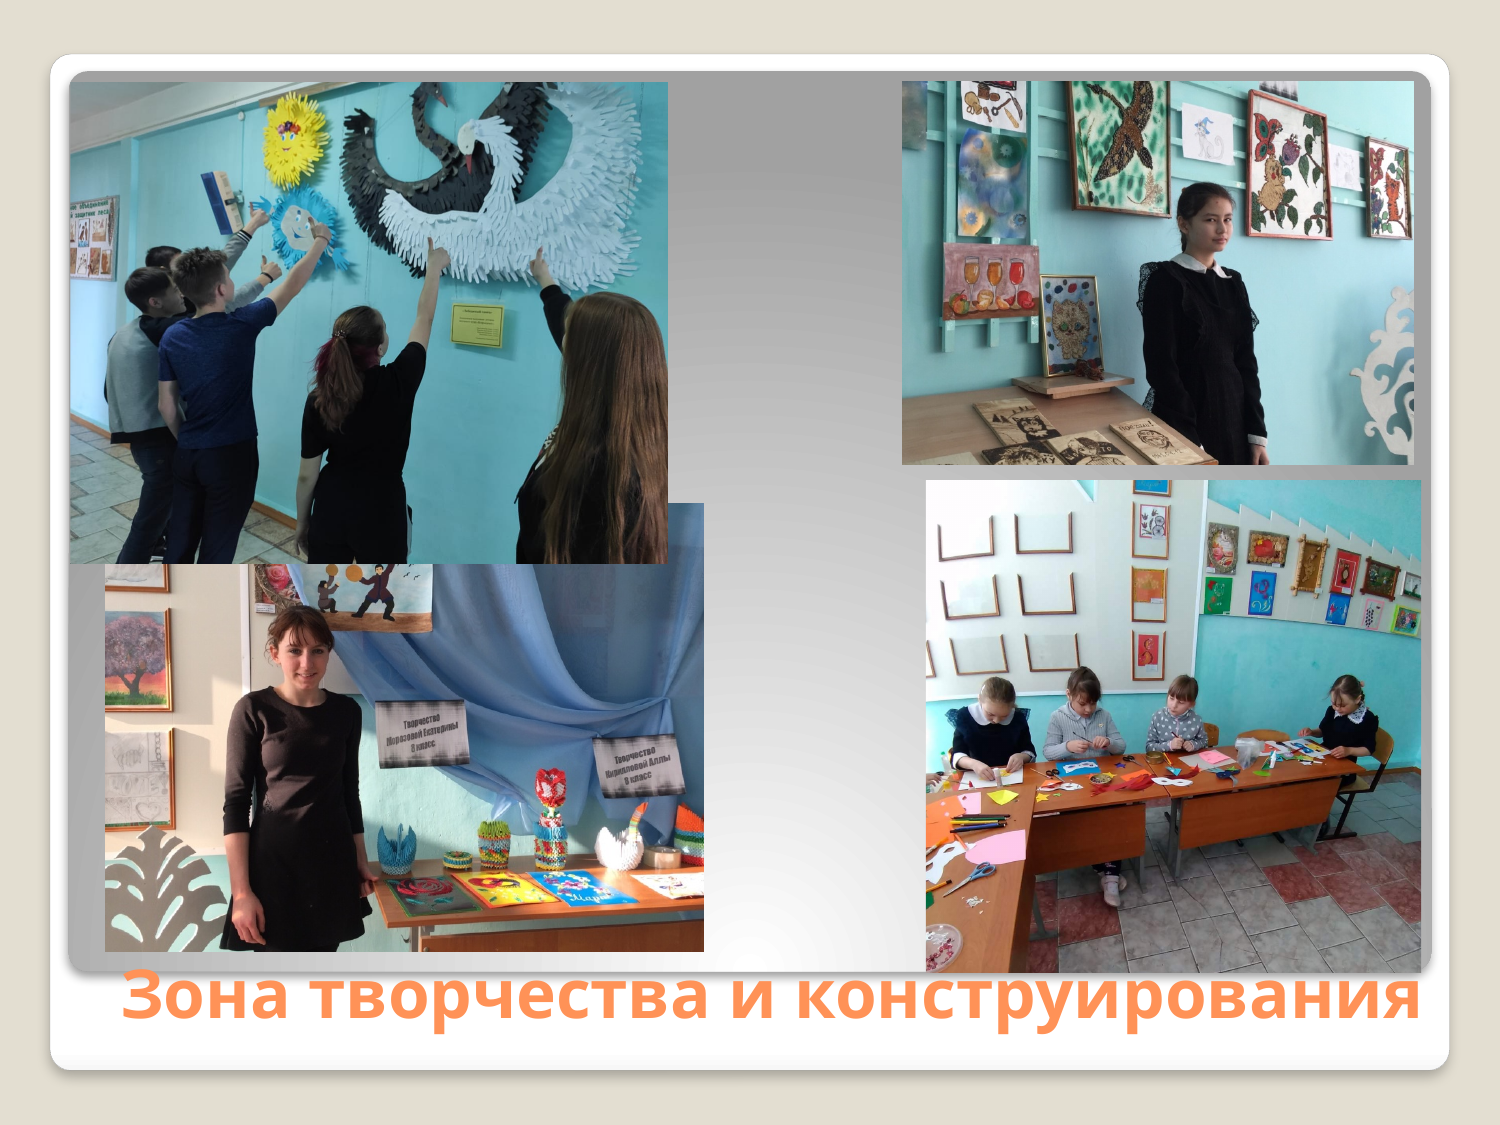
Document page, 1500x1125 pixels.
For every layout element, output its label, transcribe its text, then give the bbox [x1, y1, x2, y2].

title Зона творчества и конструирования [105, 867, 1448, 1040]
picture [925, 480, 1422, 973]
picture [70, 81, 669, 564]
picture [902, 81, 1414, 466]
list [105, 503, 704, 952]
